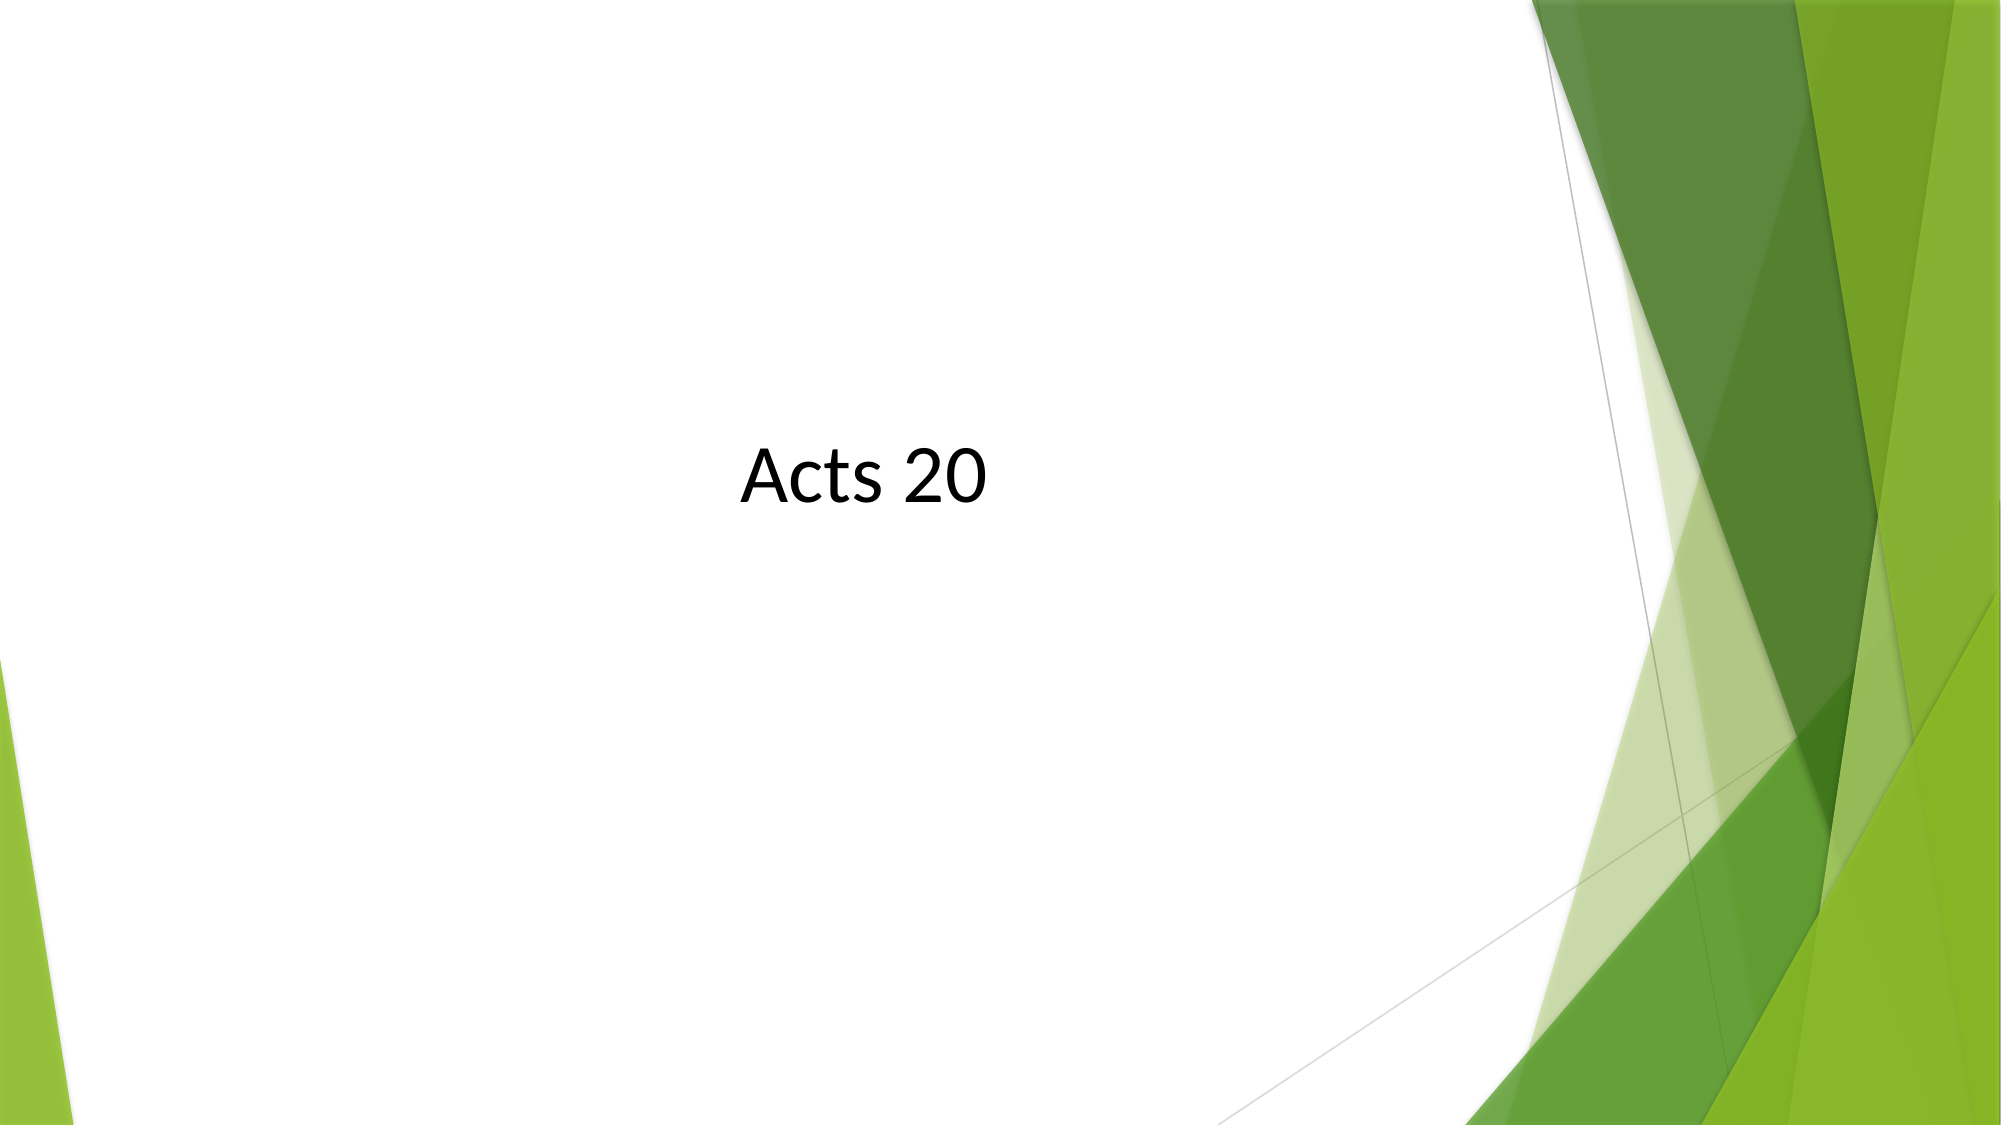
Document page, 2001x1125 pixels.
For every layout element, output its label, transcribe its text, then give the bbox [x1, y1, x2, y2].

text_box Acts 20 [127, 393, 1600, 593]
